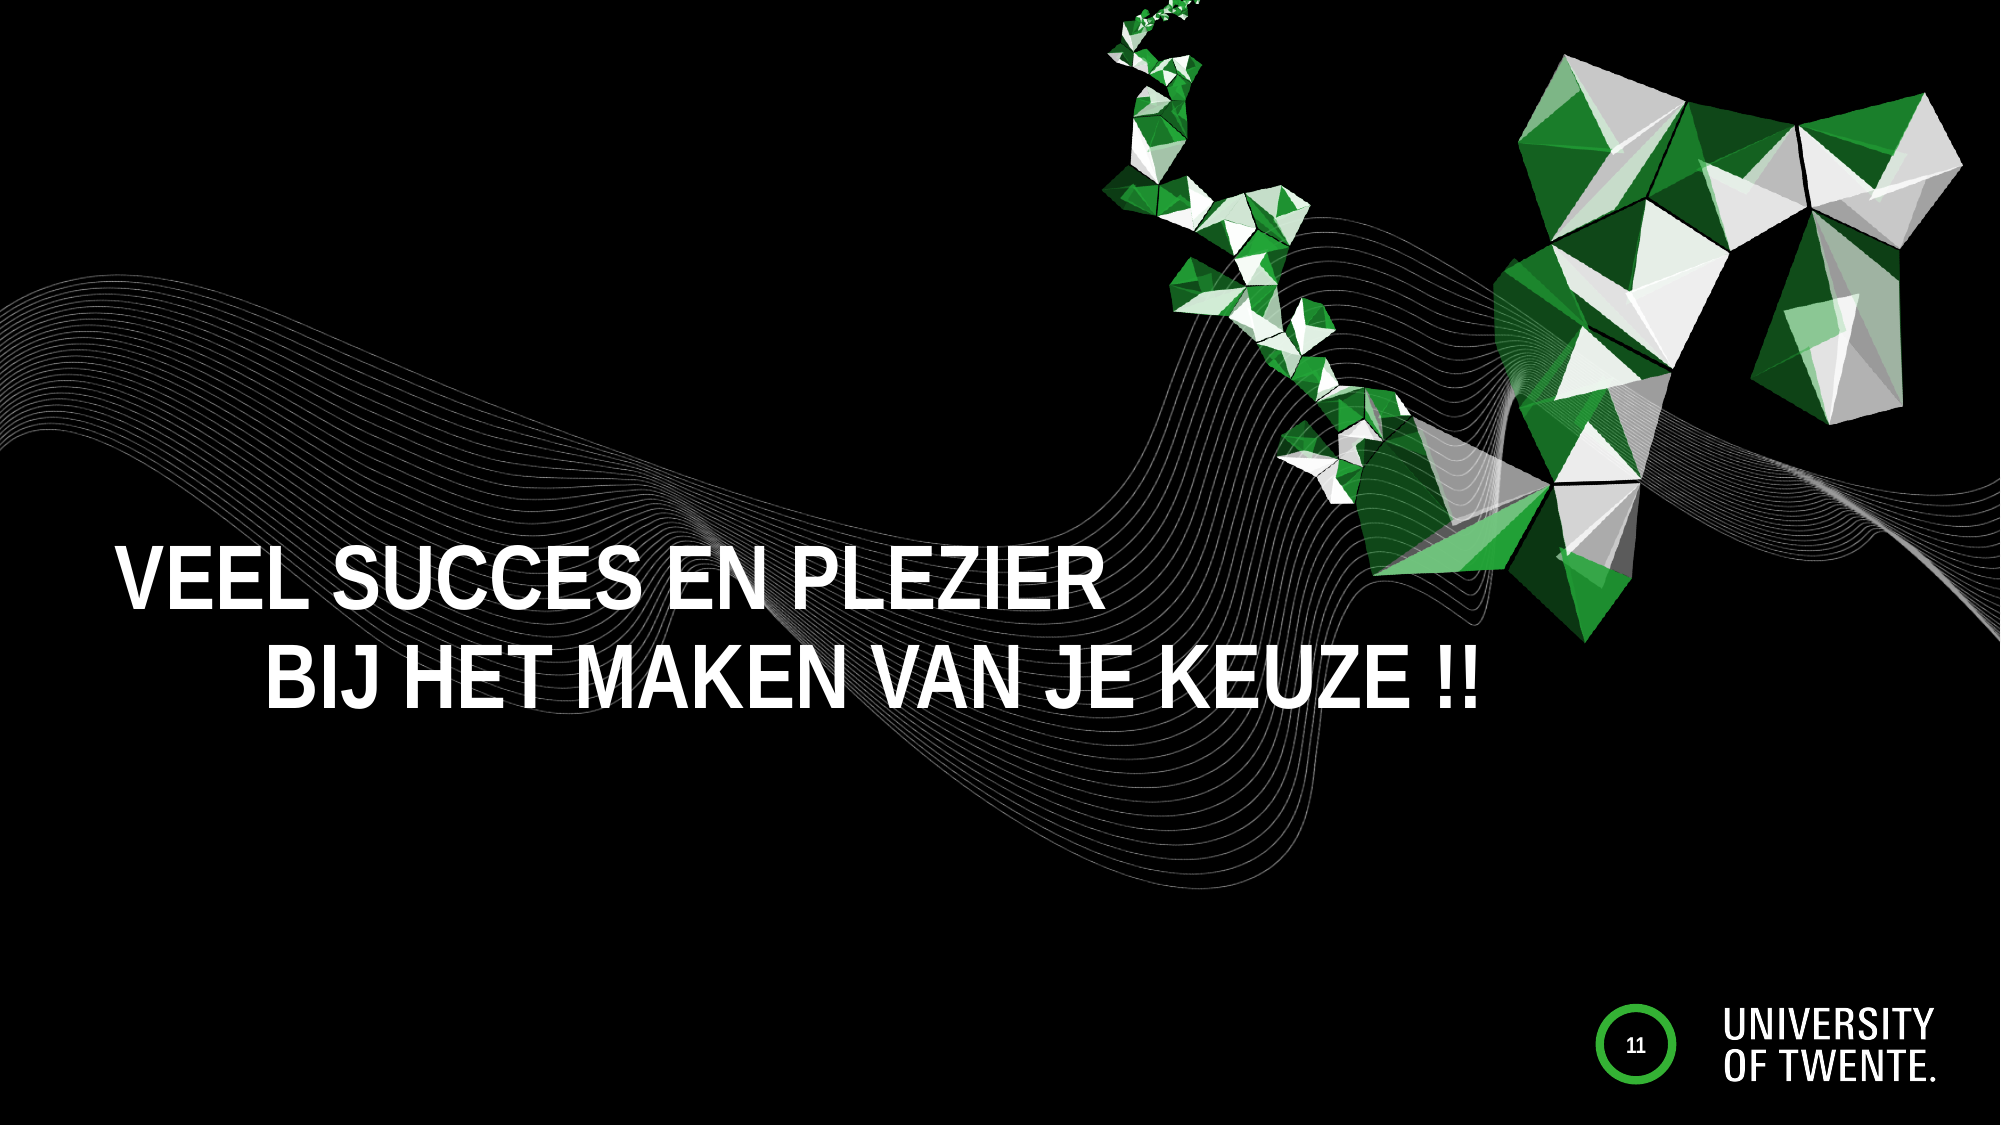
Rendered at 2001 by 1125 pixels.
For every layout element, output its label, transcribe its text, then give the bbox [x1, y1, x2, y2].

title Veel succes en plezier bij het maken van je keuze !! [100, 523, 1826, 741]
picture [0, 0, 2001, 1125]
slide_number 11 [1595, 1003, 1677, 1085]
